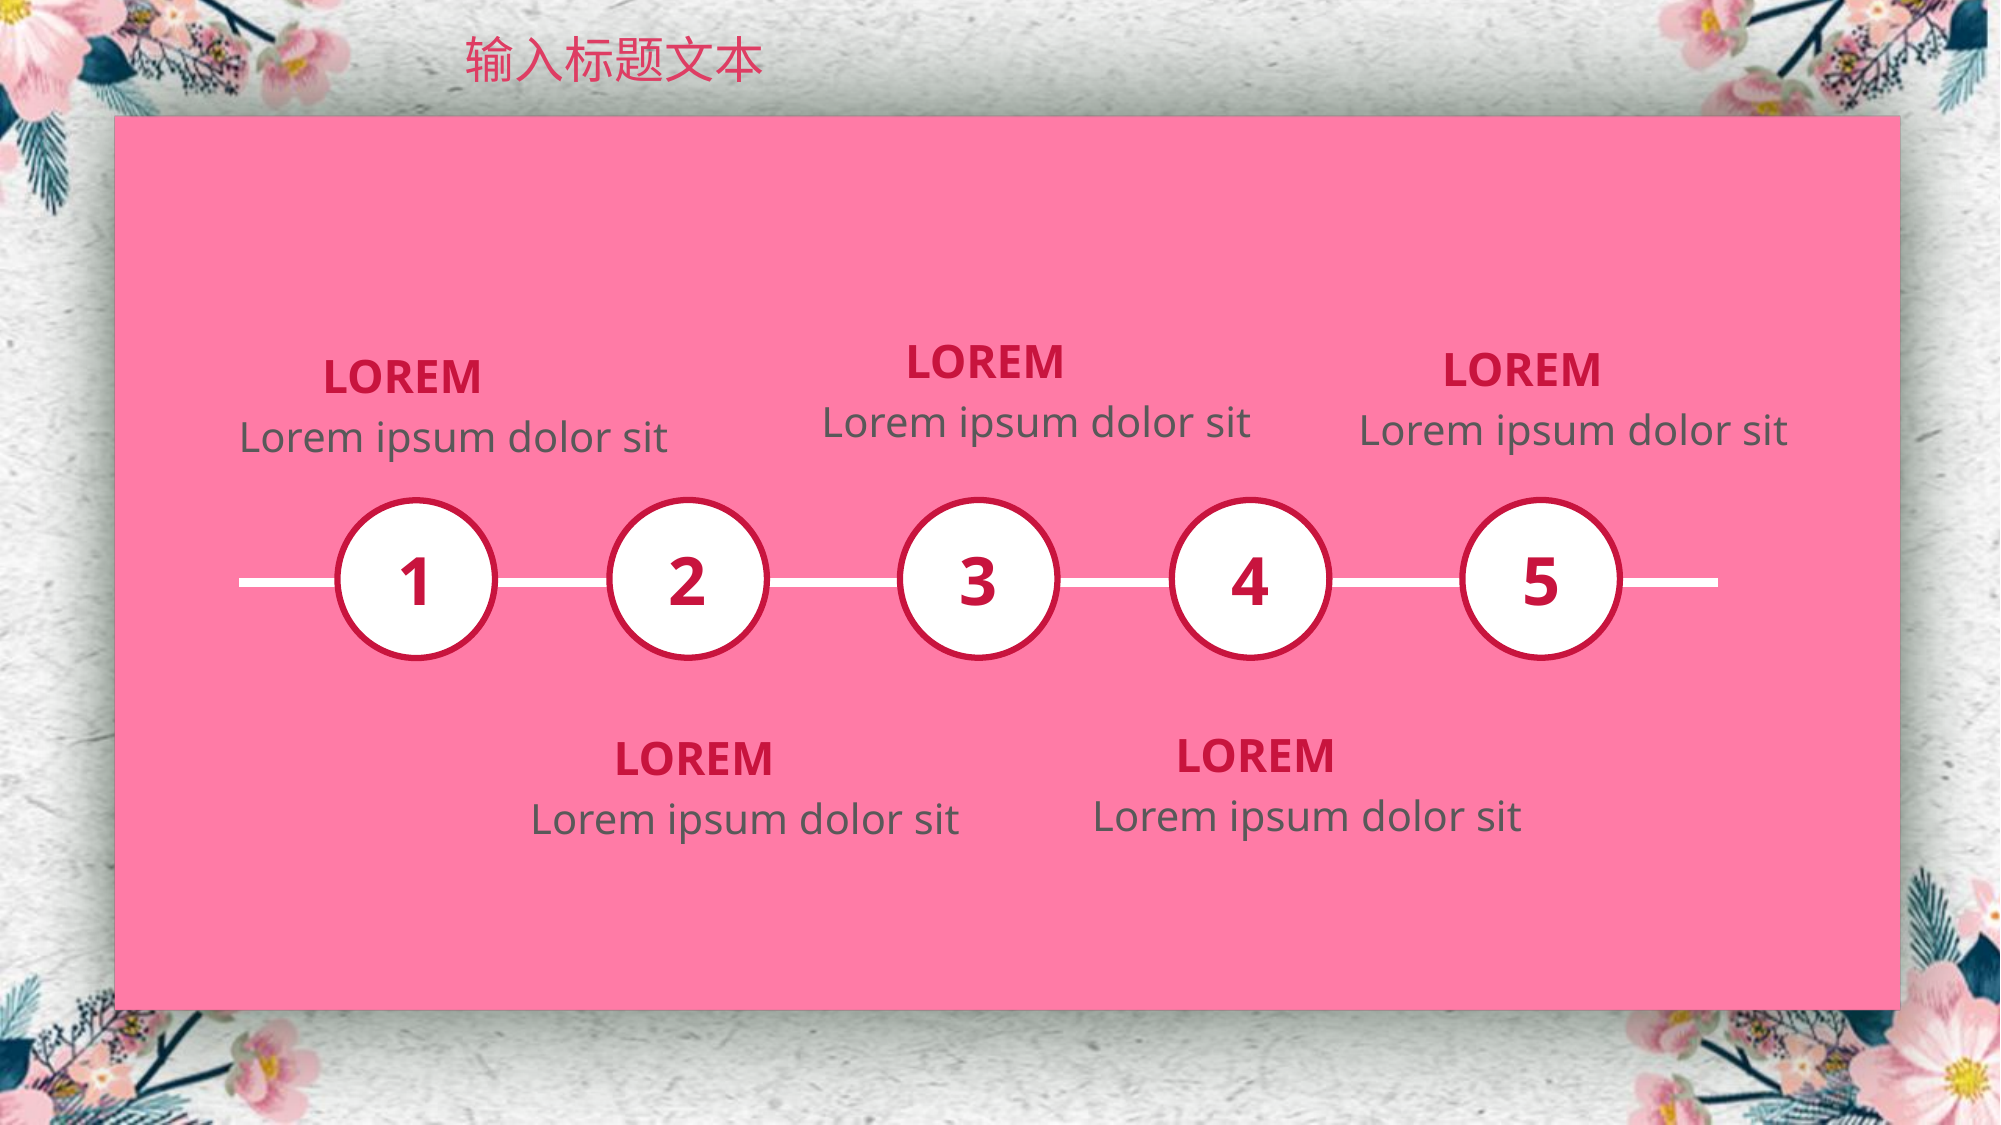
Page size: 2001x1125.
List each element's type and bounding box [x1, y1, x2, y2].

text_box [0, 0, 2000, 1125]
text_box [223, 327, 1927, 856]
